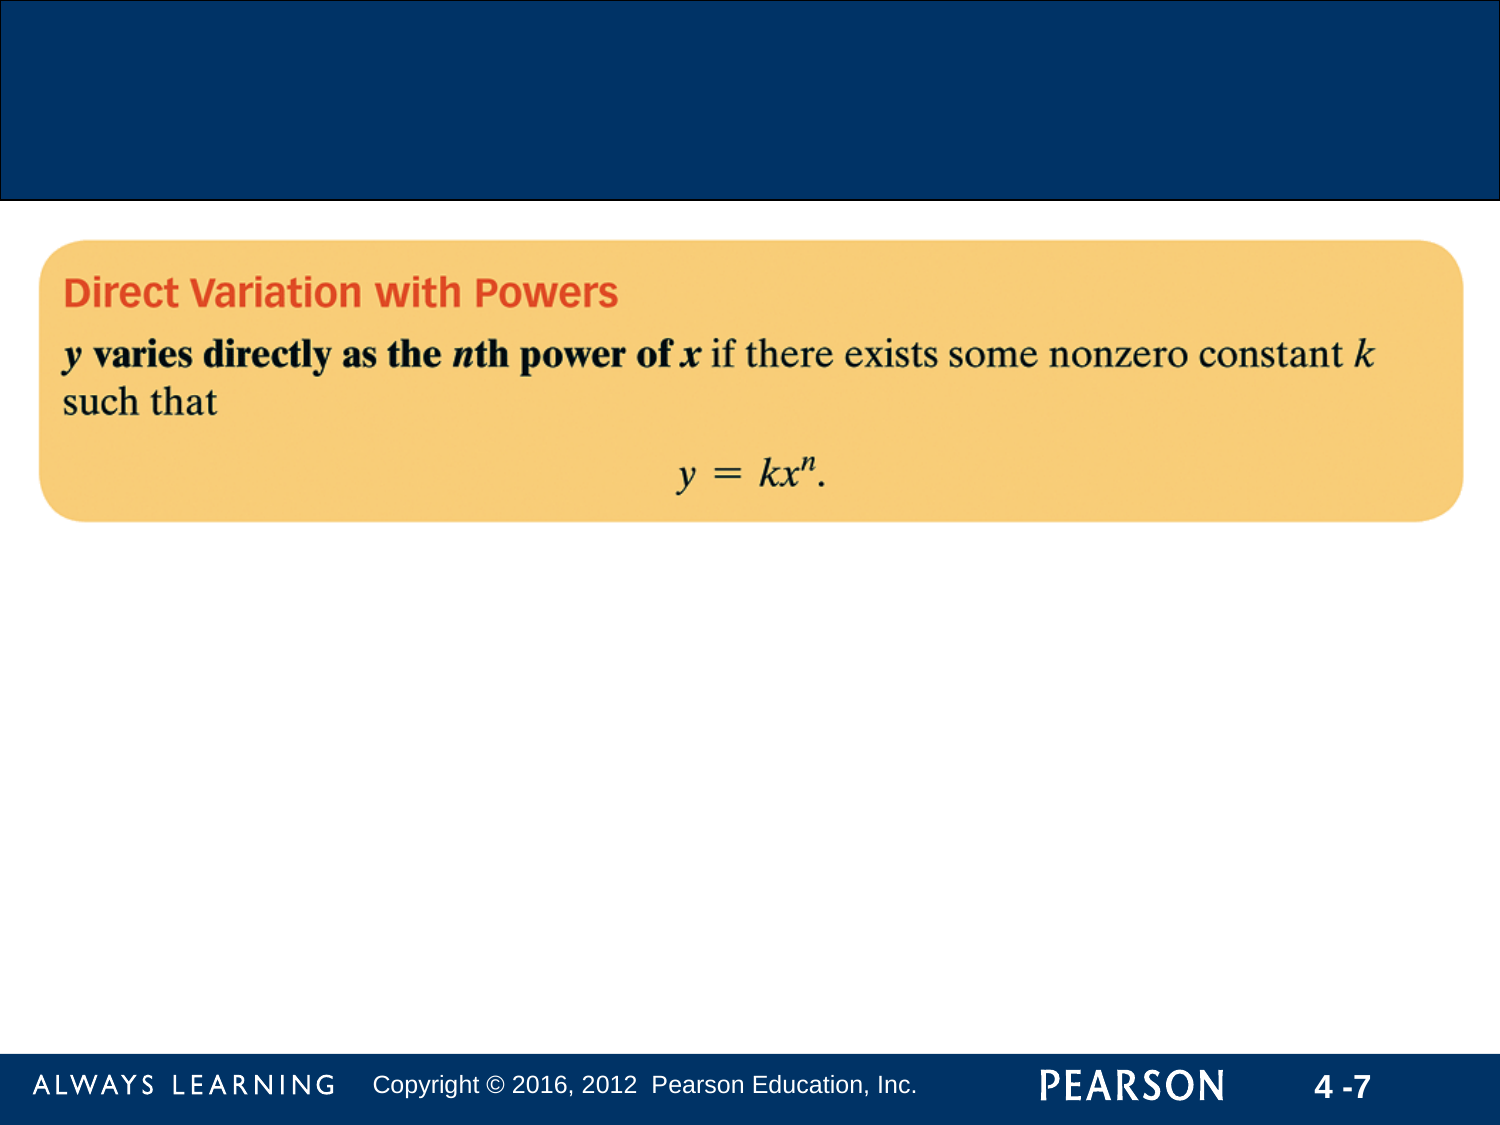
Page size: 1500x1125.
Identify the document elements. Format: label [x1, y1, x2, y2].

picture [22, 224, 1478, 534]
